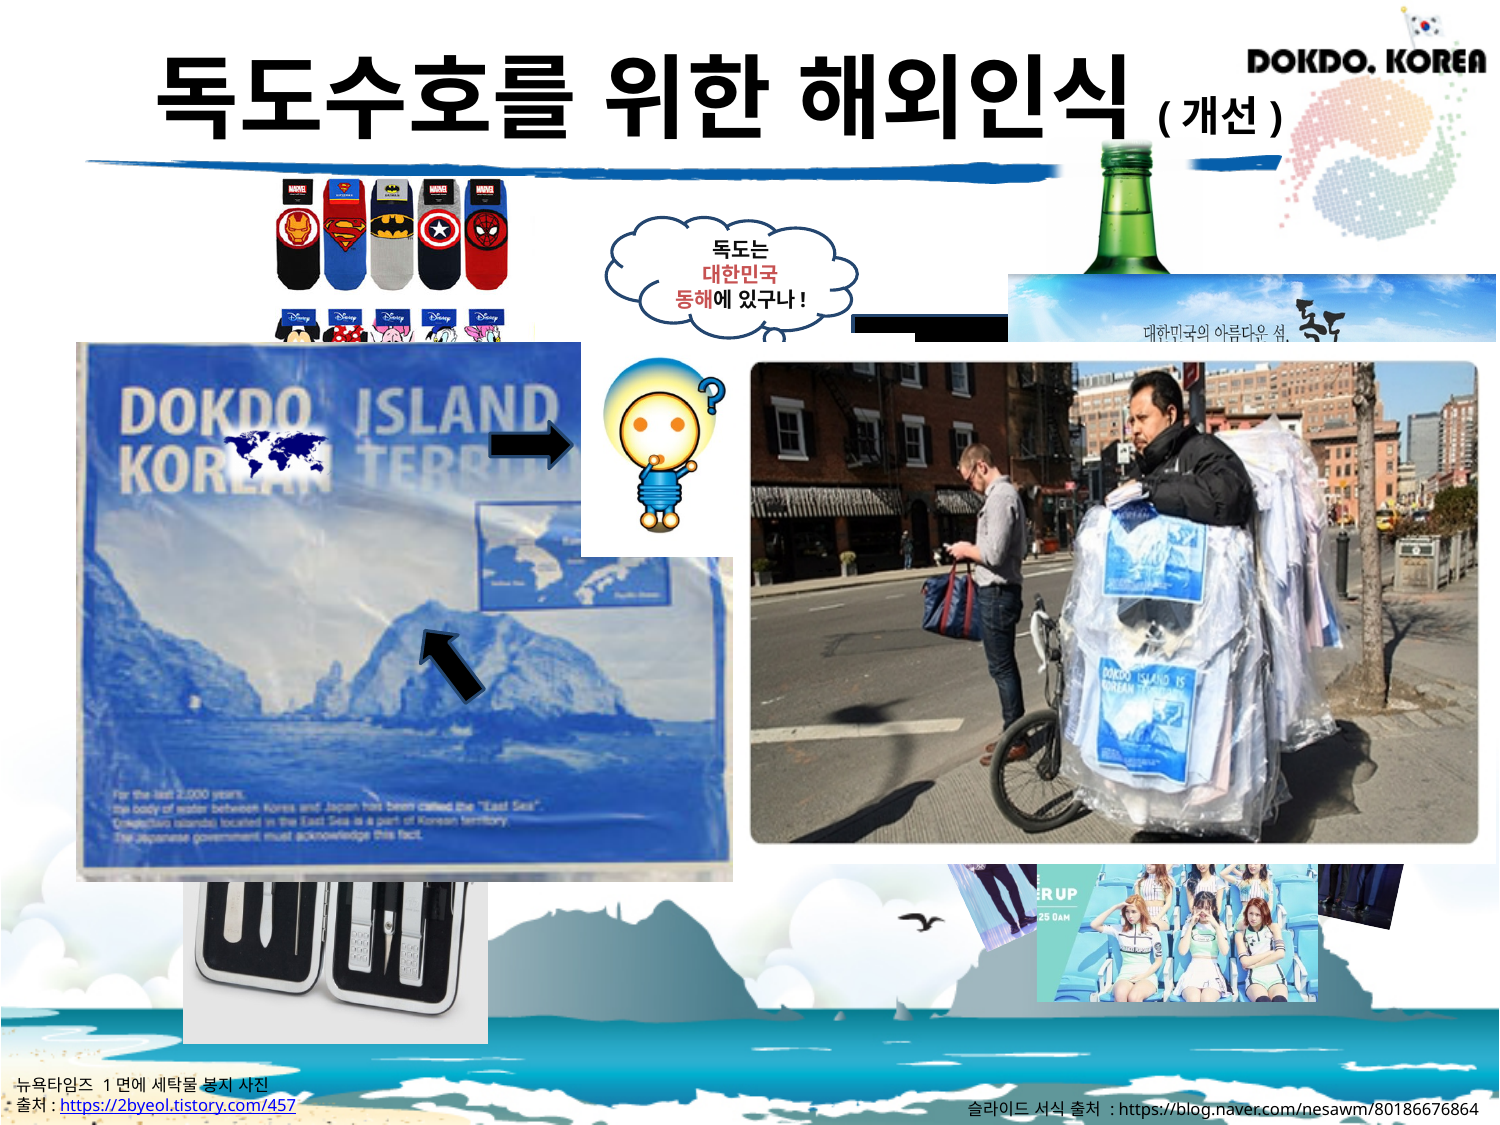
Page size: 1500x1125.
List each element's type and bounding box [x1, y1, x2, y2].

text_box [921, 874, 1412, 1002]
picture [1, 0, 1499, 1125]
